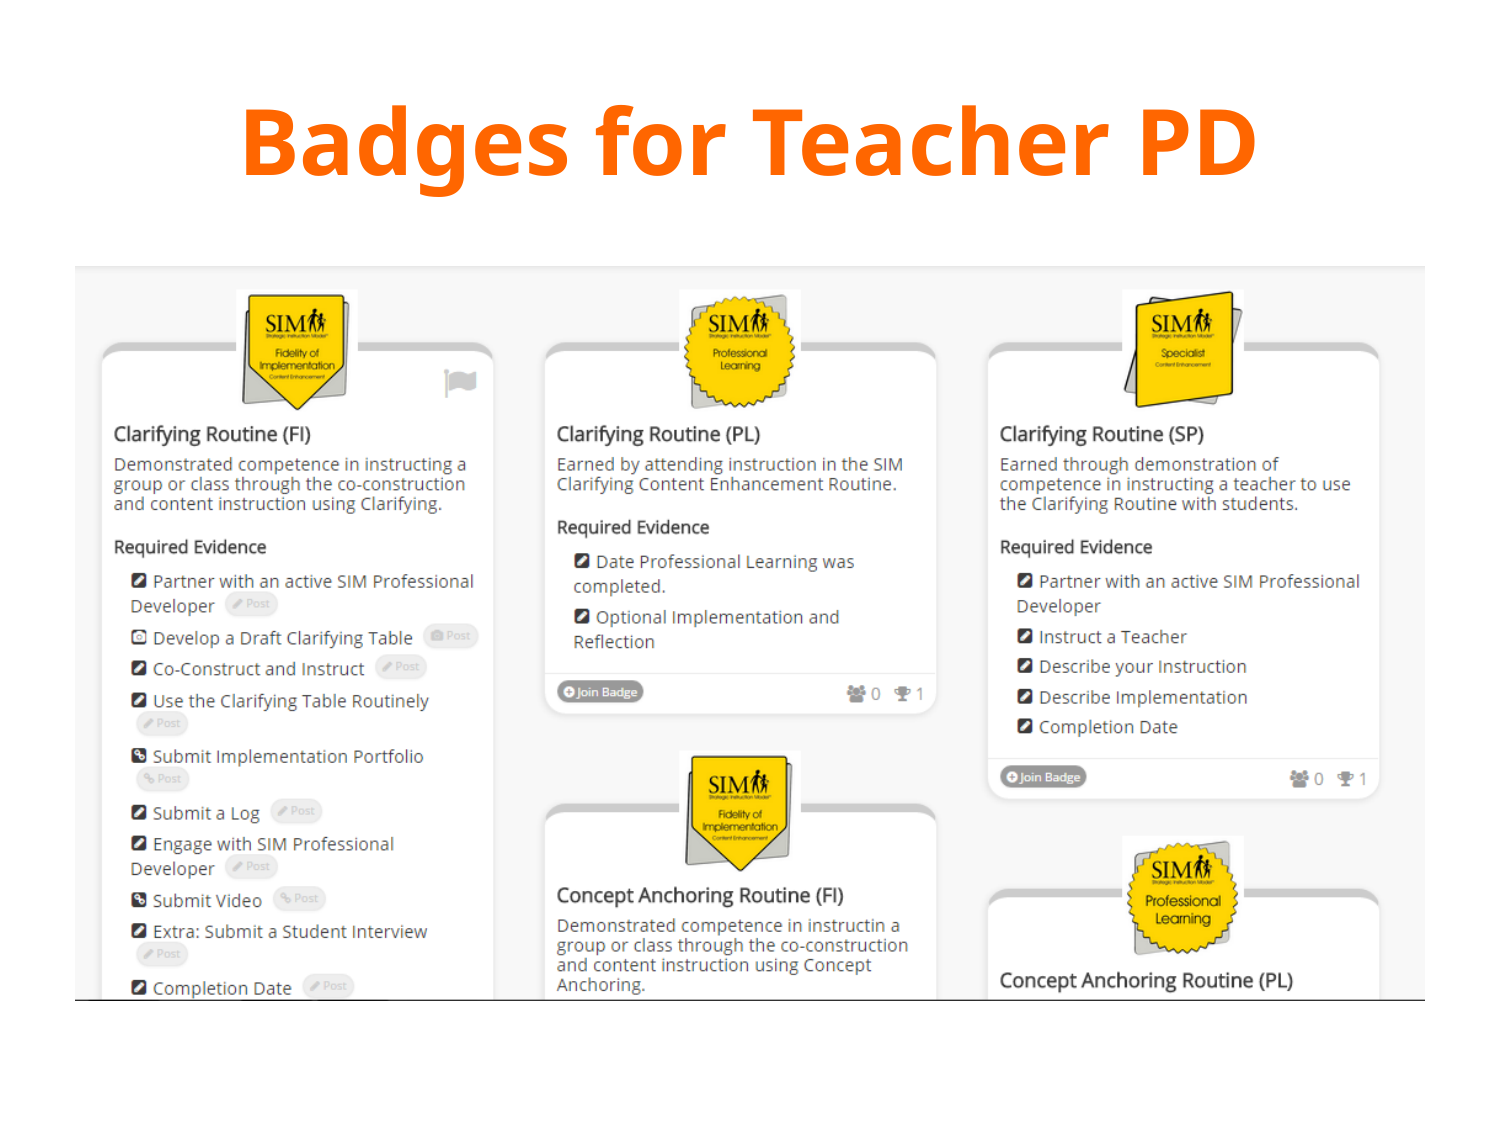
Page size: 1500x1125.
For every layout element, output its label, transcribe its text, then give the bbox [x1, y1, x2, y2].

title Badges for Teacher PD [75, 45, 1425, 233]
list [74, 266, 1426, 1001]
